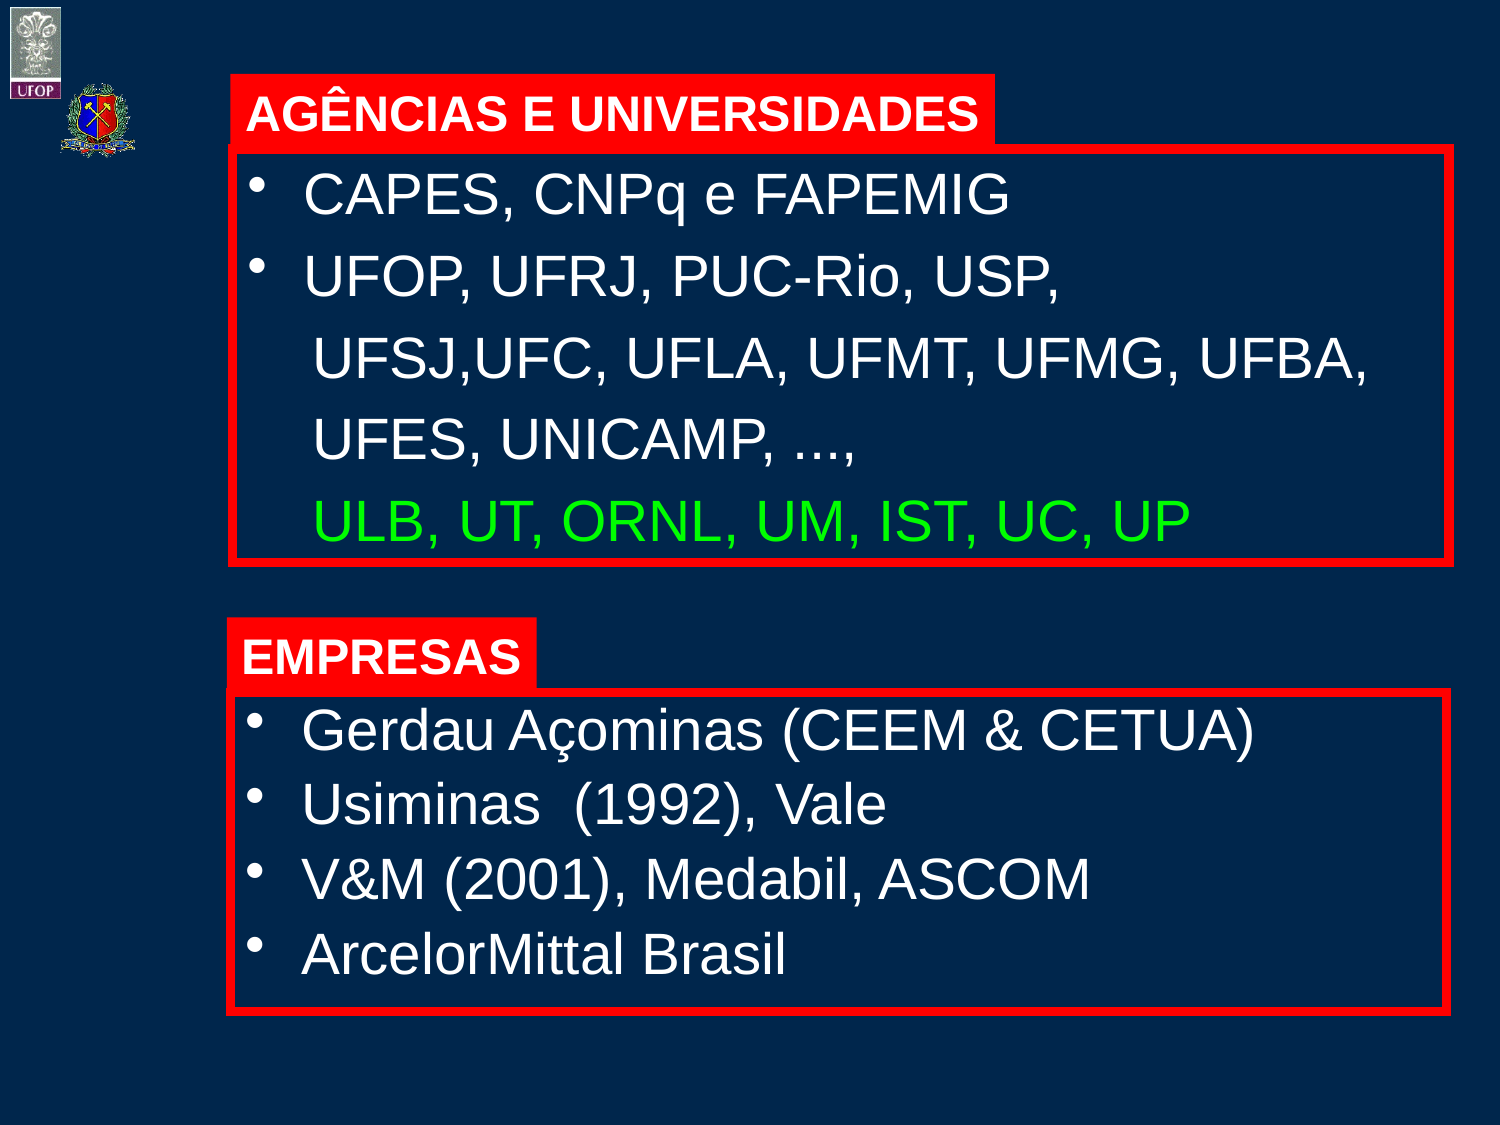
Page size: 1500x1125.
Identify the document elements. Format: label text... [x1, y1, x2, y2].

text_box EMPRESAS [226, 617, 537, 693]
text_box Gerdau Açominas (CEEM & CETUA) Usiminas (1992), Vale V&M (2001), Medabil, ASCOM ArcelorMittal Brasil [230, 692, 1447, 1012]
text_box AGÊNCIAS E UNIVERSIDADES [230, 73, 995, 149]
picture [10, 7, 136, 158]
text_box CAPES, CNPq e FAPEMIG UFOP, UFRJ, PUC-Rio, USP, UFSJ,UFC, UFLA, UFMT, UFMG, UFBA, UFES, UNICAMP, ..., ULB, UT, ORNL, UM, IST, UC, UP [232, 149, 1450, 563]
